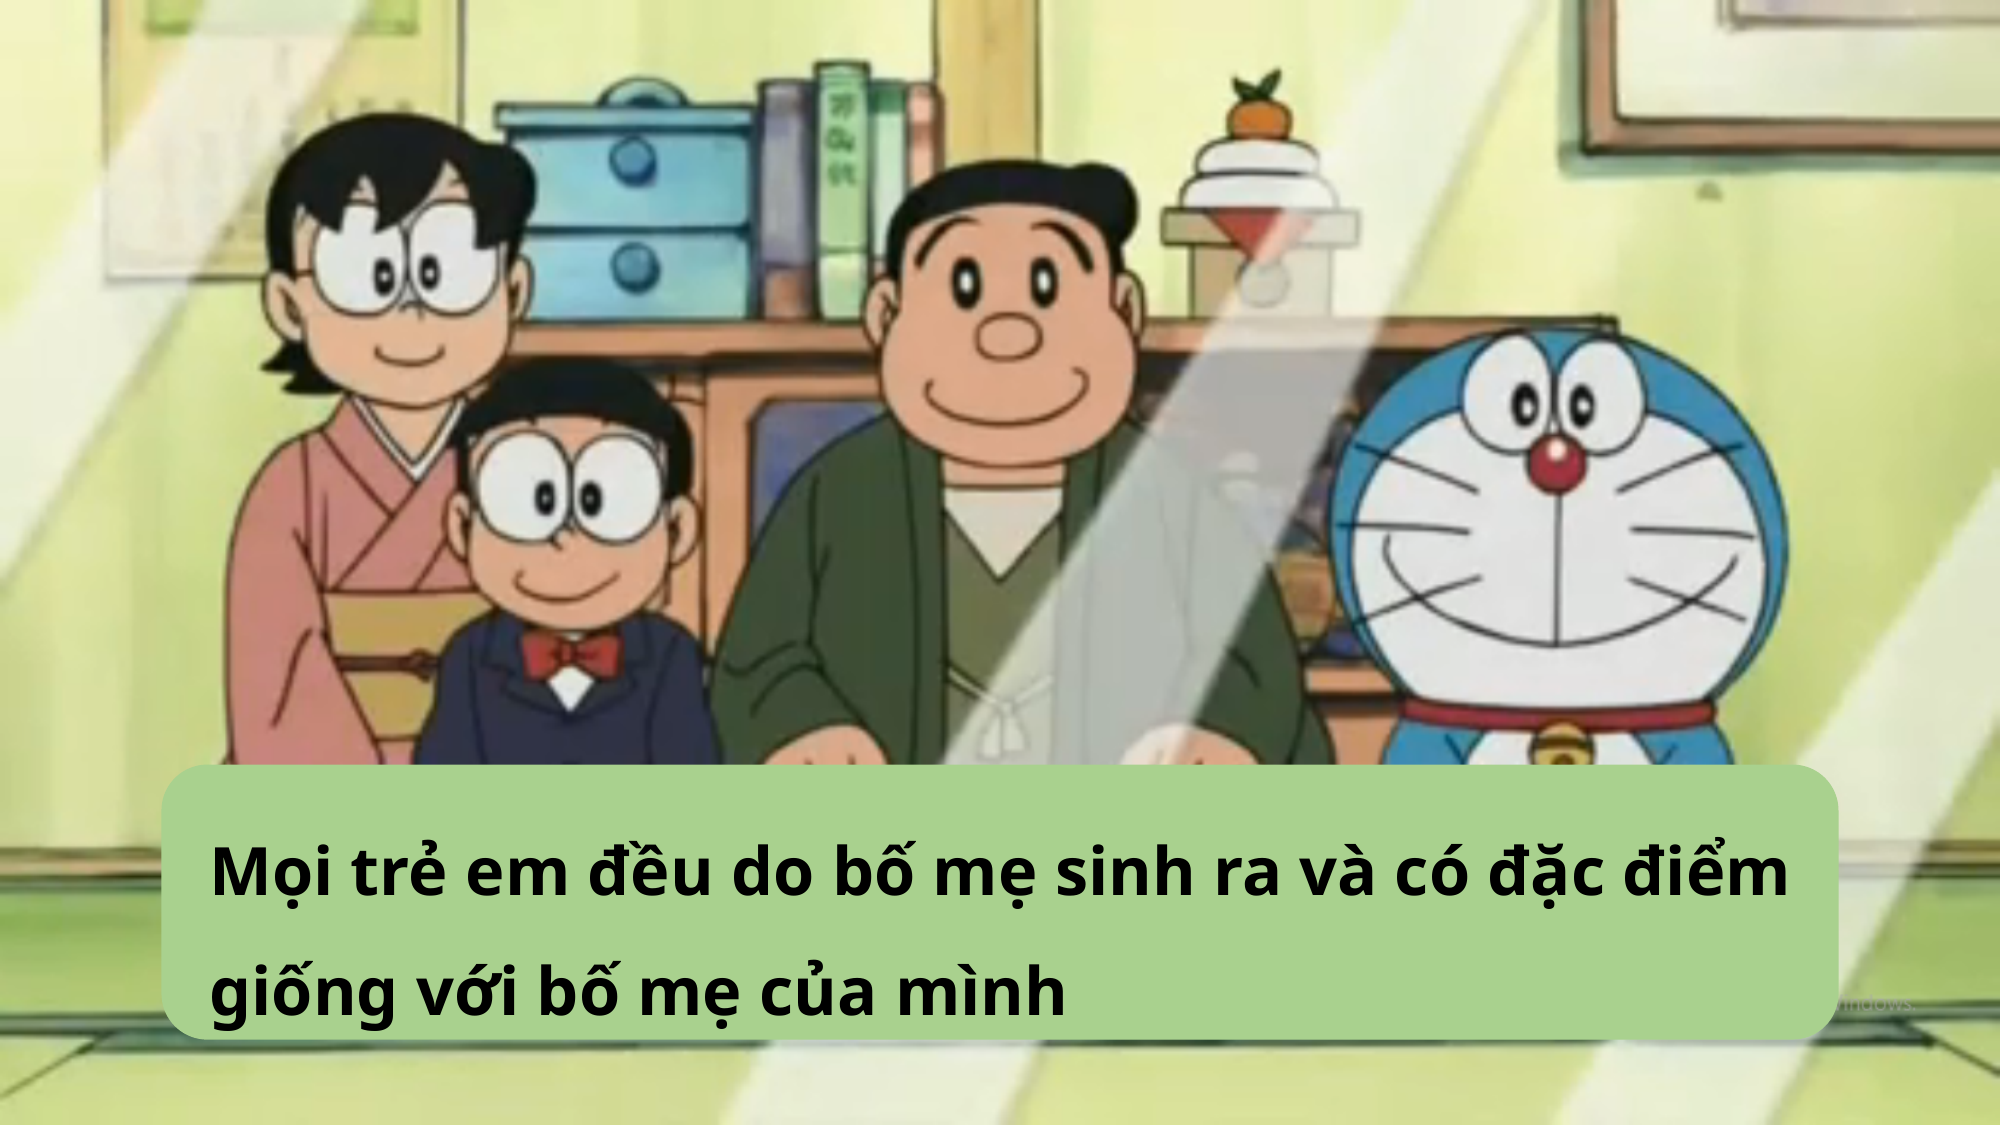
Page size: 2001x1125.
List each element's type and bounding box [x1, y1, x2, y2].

picture [0, 0, 2000, 1125]
text_box [161, 764, 1839, 1040]
